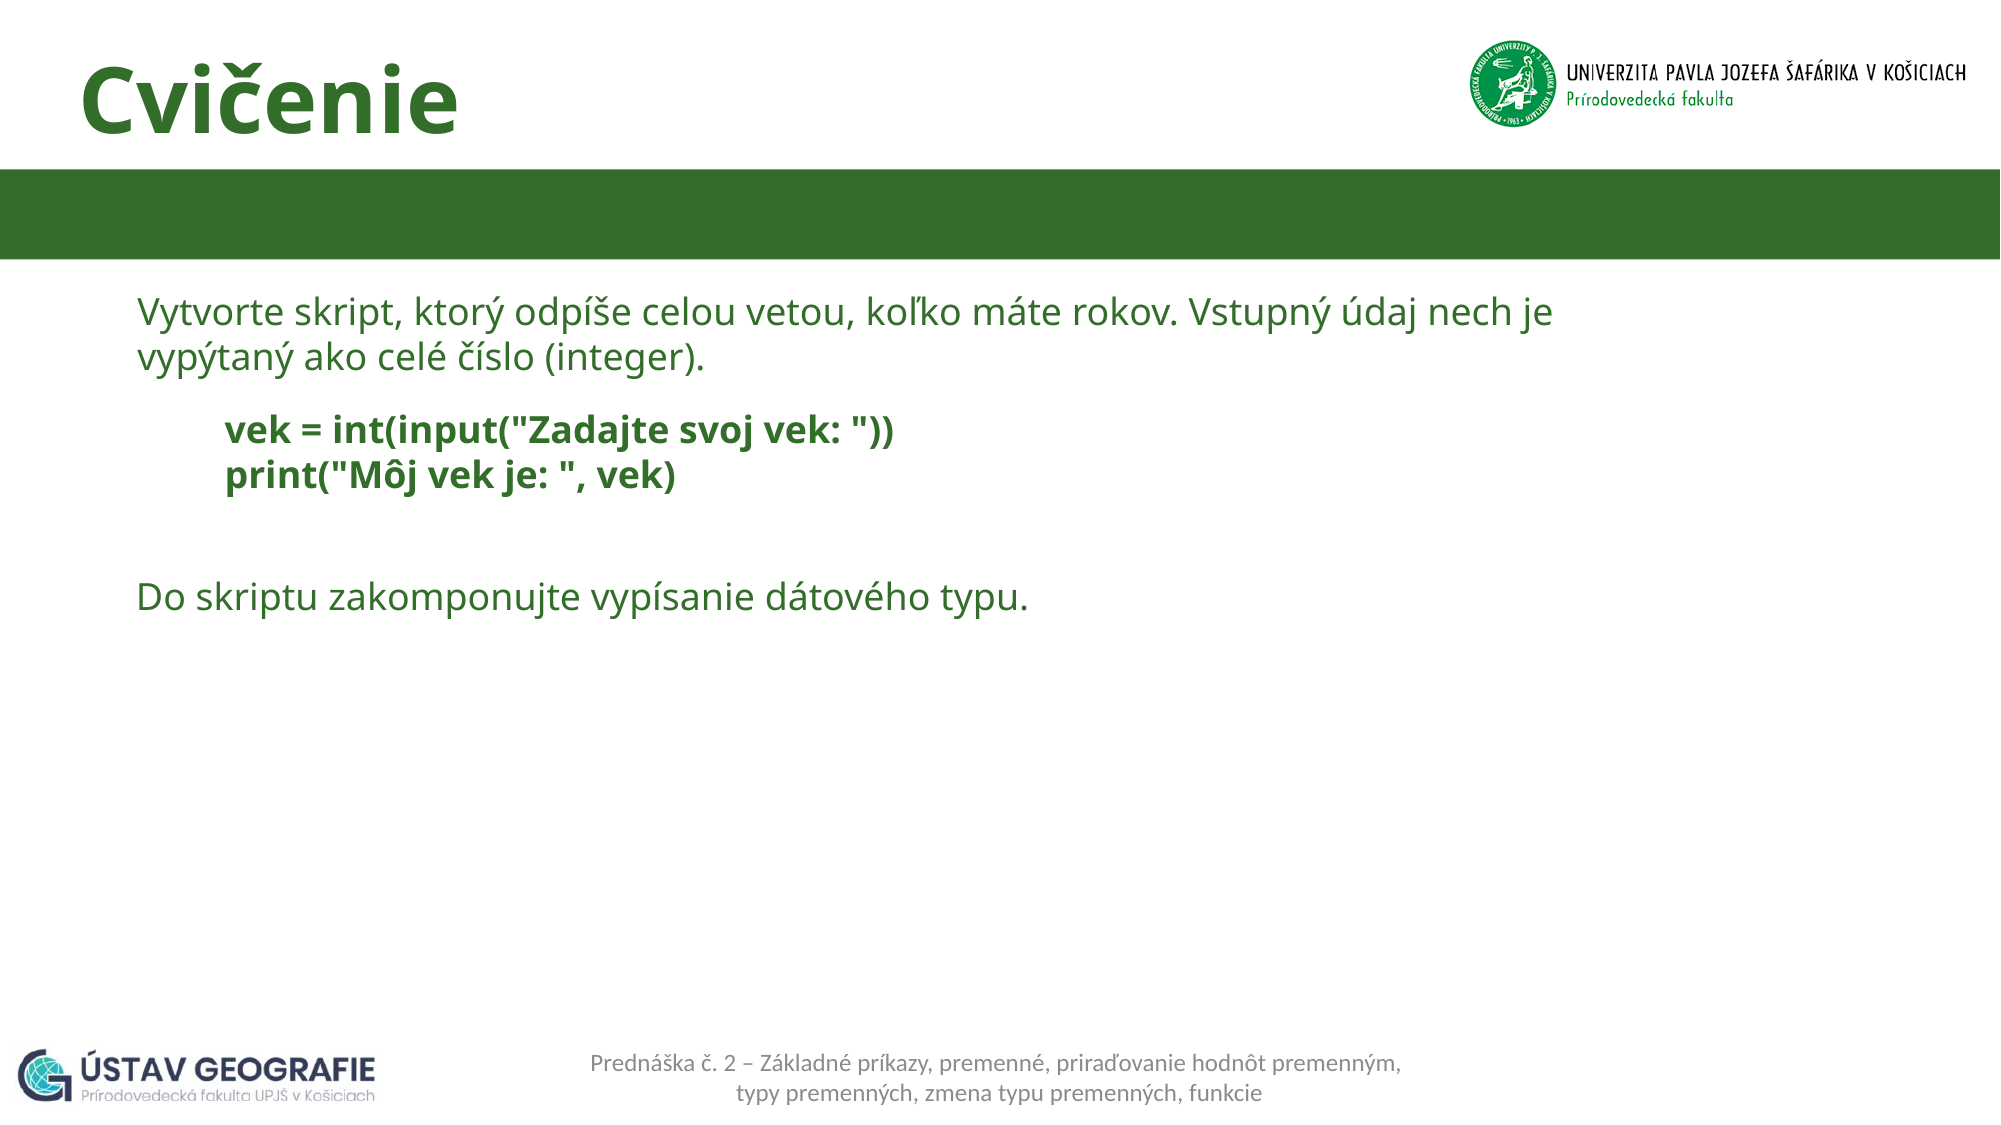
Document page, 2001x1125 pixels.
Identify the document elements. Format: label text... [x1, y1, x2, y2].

text_box [0, 168, 2000, 260]
text_box Cvičenie [63, 34, 2000, 159]
picture [0, 1027, 392, 1125]
text_box vek = int(input("Zadajte svoj vek: ")) print("Môj vek je: ", vek) [209, 399, 1775, 504]
text_box Do skriptu zakomponujte vypísanie dátového typu. [121, 565, 1129, 626]
picture [1468, 38, 1967, 131]
text_box Vytvorte skript, ktorý odpíše celou vetou, koľko máte rokov. Vstupný údaj nech je vypýtaný ako celé číslo (integer). [122, 280, 1699, 386]
footer Prednáška č. 2 – Základné príkazy, premenné, priraďovanie hodnôt premenným, typy premenných, zmena typu premenných, funkcie [424, 1046, 1576, 1107]
